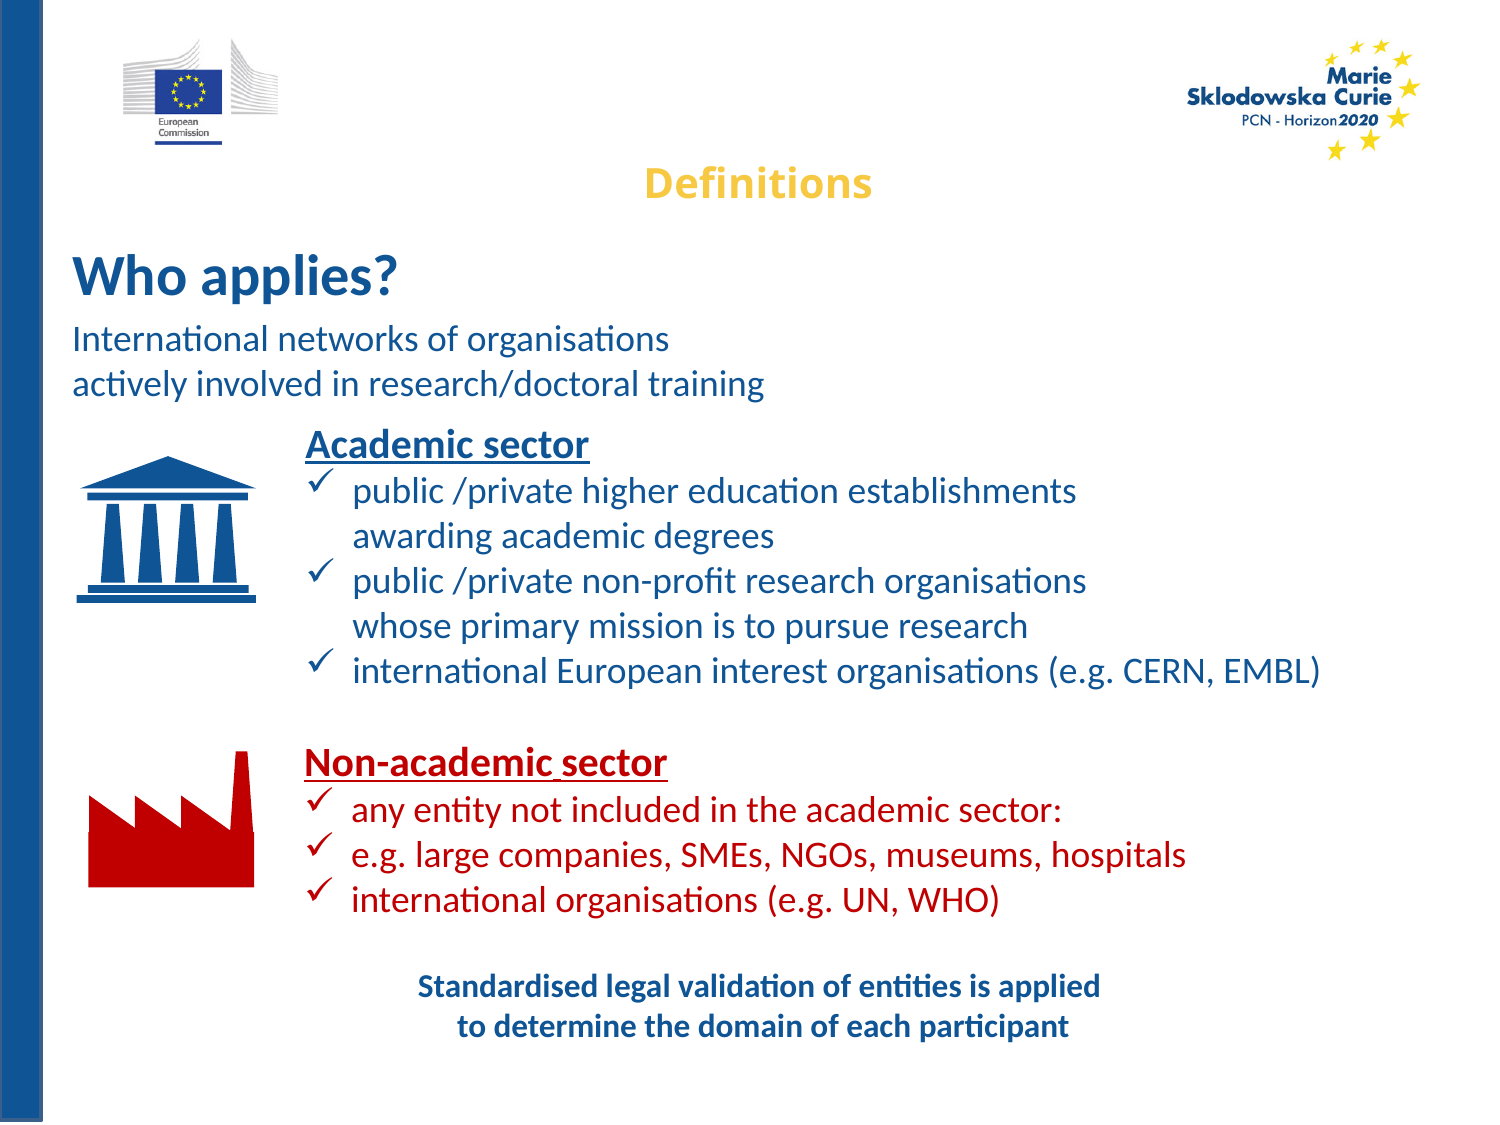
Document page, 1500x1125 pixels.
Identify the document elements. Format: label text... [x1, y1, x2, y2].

text_box Standardised legal validation of entities is applied to determine the domain of each participant [79, 964, 1448, 1045]
picture [1186, 37, 1421, 162]
picture [123, 38, 278, 146]
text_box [76, 455, 257, 604]
text_box Definitions [419, 149, 1098, 214]
text_box Who applies? [57, 229, 1437, 315]
text_box Non-academic sector any entity not included in the academic sector: e.g. large companies, SMEs, NGOs, museums, hospitals international organisations (e.g. UN, WHO) [289, 727, 1333, 928]
text_box International networks of organisations actively involved in research/doctoral training [57, 306, 1272, 412]
text_box Academic sector public /private higher education establishments awarding academic degrees public /private non-profit research organisations whose primary mission is to pursue research international European interest organisations (e.g. CERN, EMBL) [290, 408, 1500, 699]
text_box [88, 751, 255, 888]
text_box [0, 0, 43, 1122]
